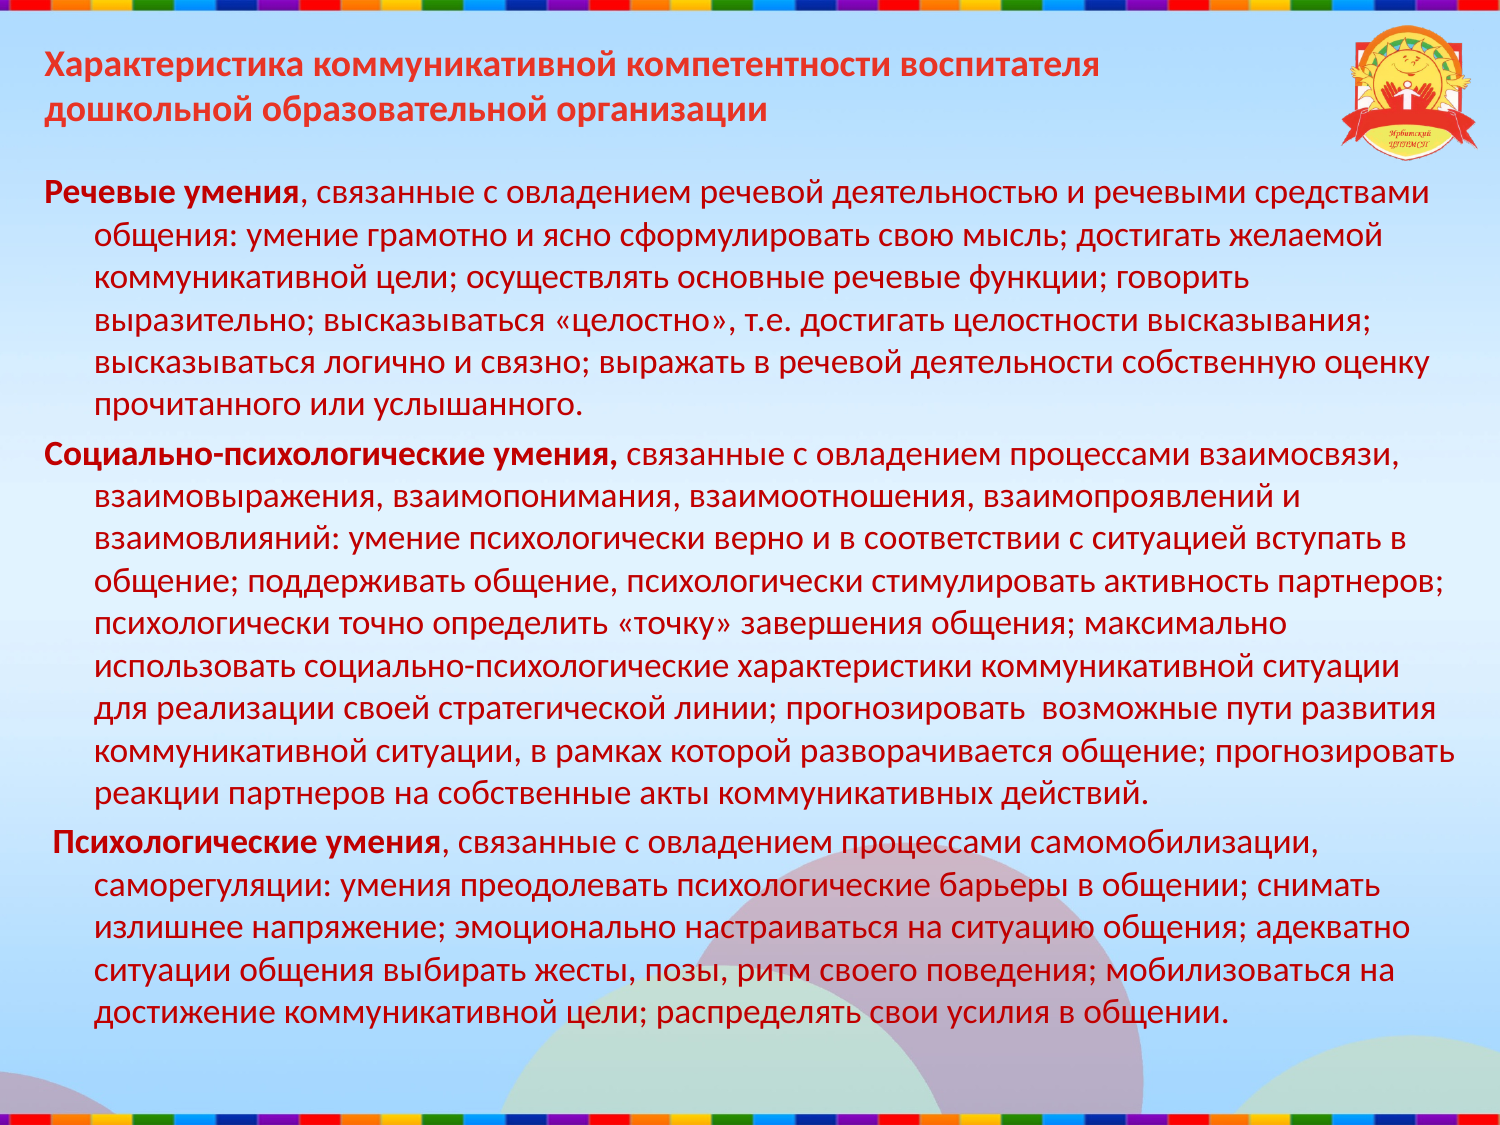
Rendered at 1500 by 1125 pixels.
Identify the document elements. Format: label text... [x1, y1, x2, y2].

title Характеристика коммуникативной компетентности воспитателя дошкольной образовательной организации [29, 30, 1329, 138]
list Речевые умения, связанные с овладением речевой деятельностью и речевыми средствами общения: умение грамотно и ясно сформулировать свою мысль; достигать желаемой коммуникативной цели; осуществлять основ­ные речевые функции; говорить выразительно; высказы­ваться «целостно», т.е. достигать целостности высказыва­ния; высказываться логично и связно; выражать в речевой деятельности собственную оценку прочитанного или ус­лышанного. Социально-психологические умения, связанные с овладением процессами взаимосвязи, взаимовыражения, взаимопонимания, взаимоотношения, взаимопроявлений и взаимовлияний: умение психологически верно и в со­ответствии с ситуацией вступать в общение; поддержи­вать общение, психологически стимулировать активность партнеров; психологически точно определить «точку» за­вершения общения; максимально использовать социаль­но-психологические характеристики коммуникативной ситуации для реализации своей стратегической линии; прогнозировать возможные пути развития коммуникатив­ной ситуации, в рамках которой разворачивается общение; прогнозировать реакции партнеров на собственные акты коммуникативных действий. Психологические умения, связанные с овладением процессами самомобилизации, саморегуляции: умения преодолевать психологические барьеры в общении; сни­мать излишнее напряжение; эмоционально настраиваться на ситуацию общения; адекватно ситуации общения выби­рать жесты, позы, ритм своего поведения; мобилизоваться на достижение коммуникативной цели; распределять свои усилия в общении. [29, 160, 1471, 1125]
picture [0, 0, 1500, 1125]
